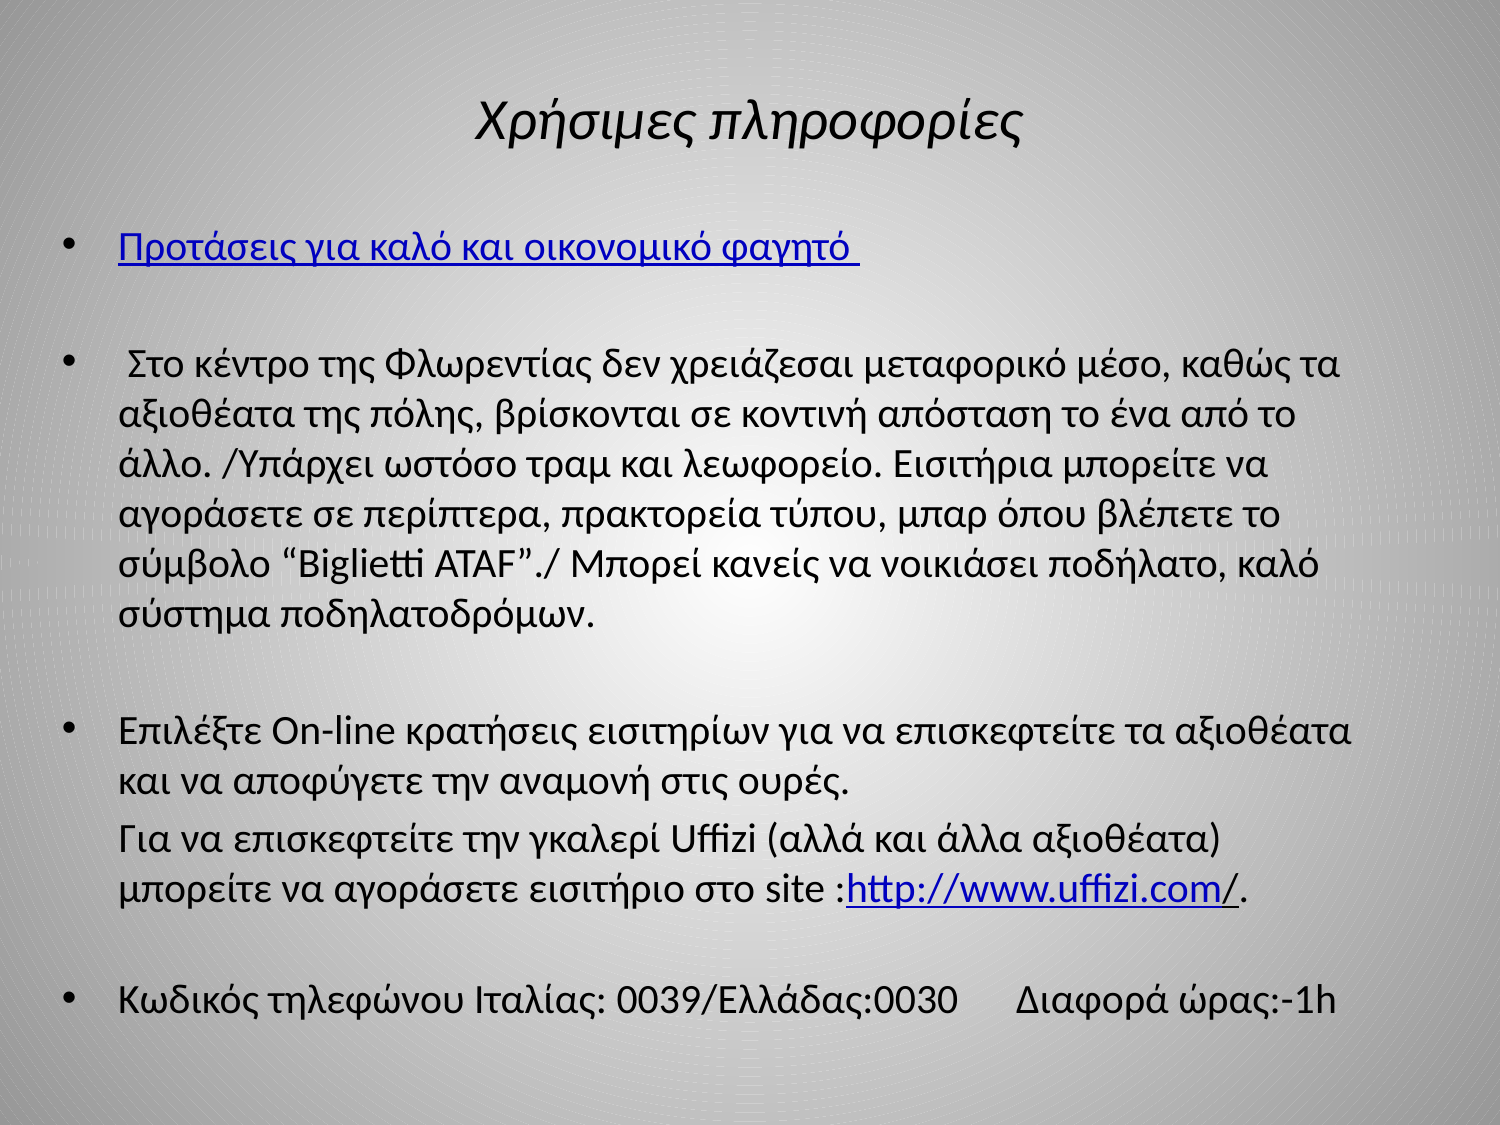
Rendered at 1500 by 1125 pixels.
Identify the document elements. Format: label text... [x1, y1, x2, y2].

title Χρήσιμες πληροφορίες [75, 45, 1425, 188]
list Προτάσεις για καλό και οικονομικό φαγητό Στο κέντρο της Φλωρεντίας δεν χρειάζεσαι μεταφορικό μέσο, καθώς τα αξιοθέατα της πόλης, βρίσκονται σε κοντινή απόσταση το ένα από το άλλο. /Υπάρχει ωστόσο τραμ και λεωφορείο. Εισιτήρια μπορείτε να αγοράσετε σε περίπτερα, πρακτορεία τύπου, μπαρ όπου βλέπετε το σύμβολο “Biglietti ATAF”./ Μπορεί κανείς να νοικιάσει ποδήλατο, καλό σύστημα ποδηλατοδρόμων. Επιλέξτε On-line κρατήσεις εισιτηρίων για να επισκεφτείτε τα αξιοθέατα και να αποφύγετε την αναμονή στις ουρές. Για να επισκεφτείτε την γκαλερί Uffizi (αλλά και άλλα αξιοθέατα) μπορείτε να αγοράσετε εισιτήριο στο site :http://www.uffizi.com/. Κωδικός τηλεφώνου Ιταλίας: 0039/Ελλάδας:0030 Διαφορά ώρας:-1h [46, 210, 1397, 1043]
